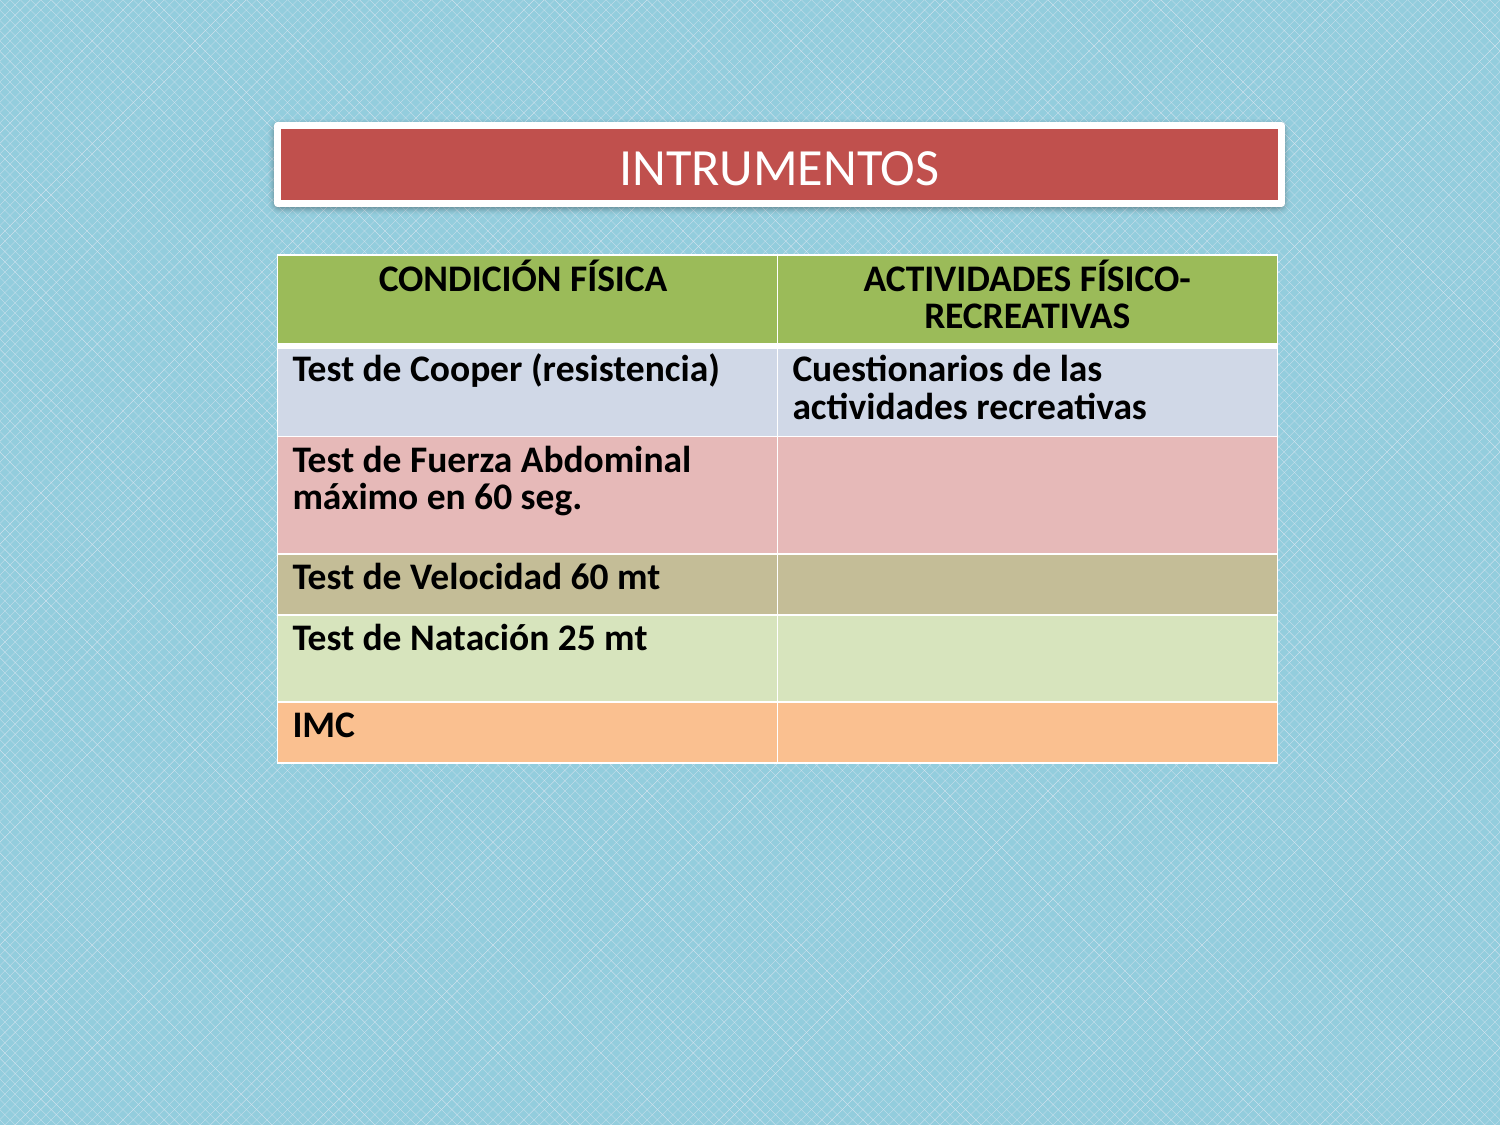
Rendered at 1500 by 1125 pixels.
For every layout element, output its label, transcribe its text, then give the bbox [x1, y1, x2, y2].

table_cell [778, 703, 1277, 762]
table_header CONDICIÓN FÍSICA [278, 256, 777, 343]
title INTRUMENTOS [274, 122, 1285, 207]
table_cell Test de Velocidad 60 mt [278, 555, 777, 614]
table_header ACTIVIDADES FÍSICO-RECREATIVAS [778, 256, 1277, 343]
table_cell [778, 555, 1277, 614]
table_cell [778, 437, 1277, 553]
table_cell Test de Cooper (resistencia) [278, 349, 777, 436]
table_cell Test de Fuerza Abdominal máximo en 60 seg. [278, 437, 777, 553]
table_cell Cuestionarios de las actividades recreativas [778, 349, 1277, 436]
table_cell [778, 616, 1277, 701]
table_cell IMC [278, 703, 777, 762]
table_cell Test de Natación 25 mt [278, 616, 777, 701]
